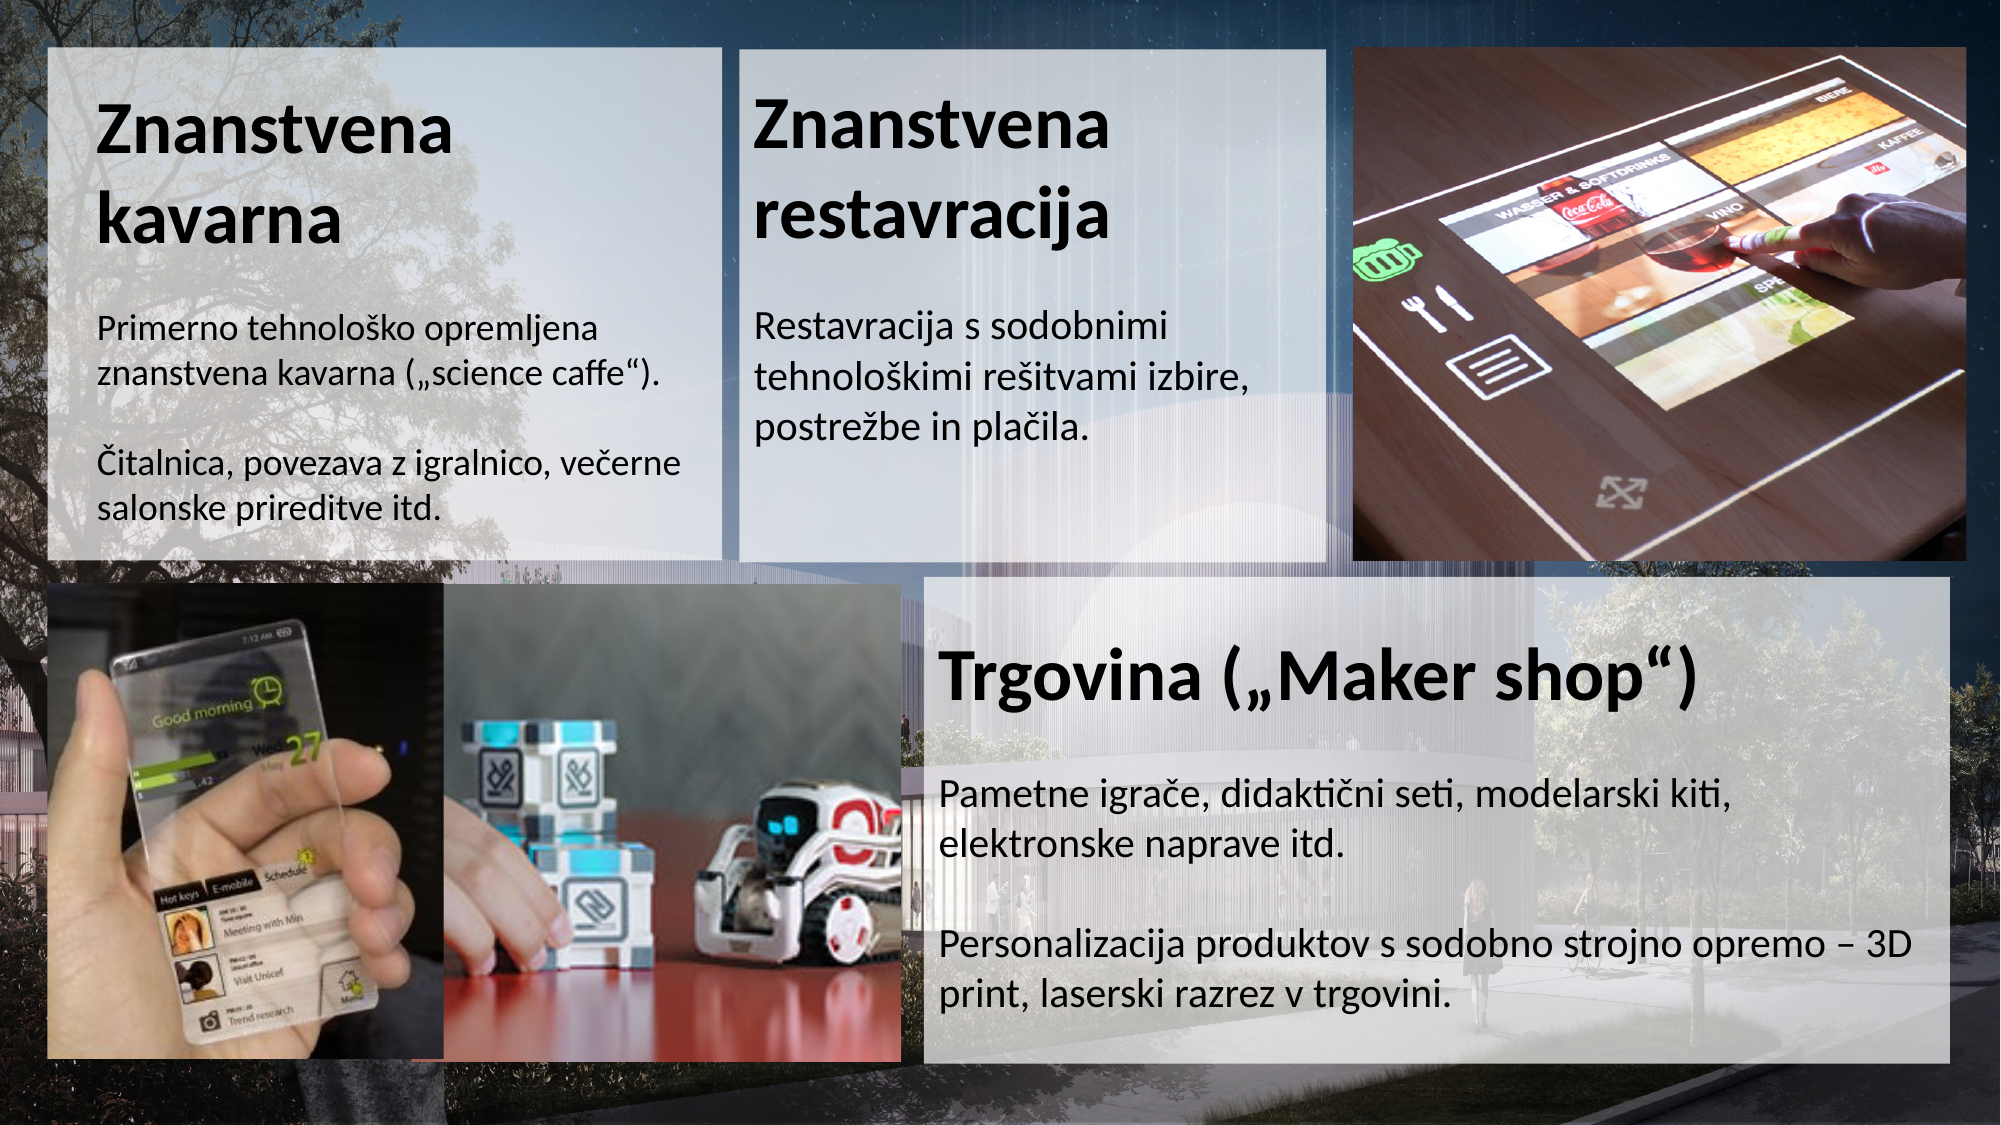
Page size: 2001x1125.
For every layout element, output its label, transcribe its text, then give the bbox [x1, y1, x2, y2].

text_box Znanstvena restavracija Restavracija s sodobnimi tehnološkimi rešitvami izbire, postrežbe in plačila. [738, 48, 1327, 563]
picture [0, 0, 2001, 1125]
text_box Trgovina („Maker shop“) Pametne igrače, didaktični seti, modelarski kiti, elektronske naprave itd. Personalizacija produktov s sodobno strojno opremo – 3D print, laserski razrez v trgovini. [923, 576, 1951, 1065]
text_box Znanstvena kavarna Primerno tehnološko opremljena znanstvena kavarna („science caffe“). Čitalnica, povezava z igralnico, večerne salonske prireditve itd. [82, 70, 713, 584]
text_box [47, 46, 723, 561]
